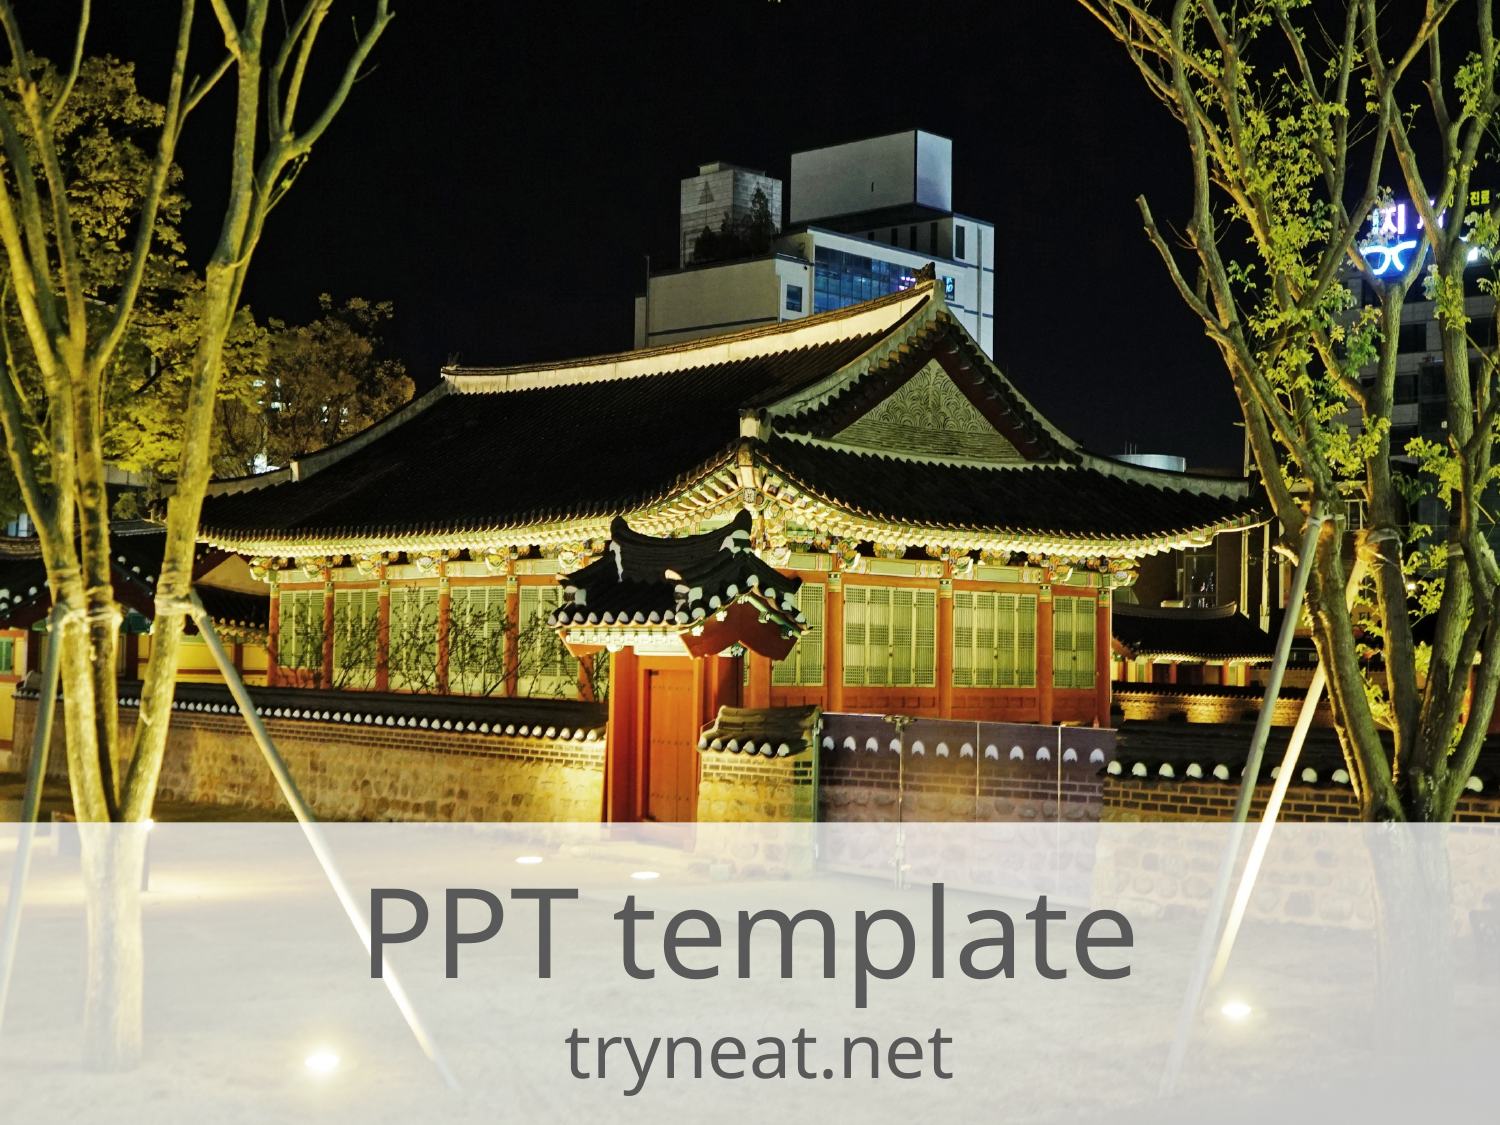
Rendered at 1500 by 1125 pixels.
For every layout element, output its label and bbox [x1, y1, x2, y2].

text_box [0, 0, 1500, 1125]
